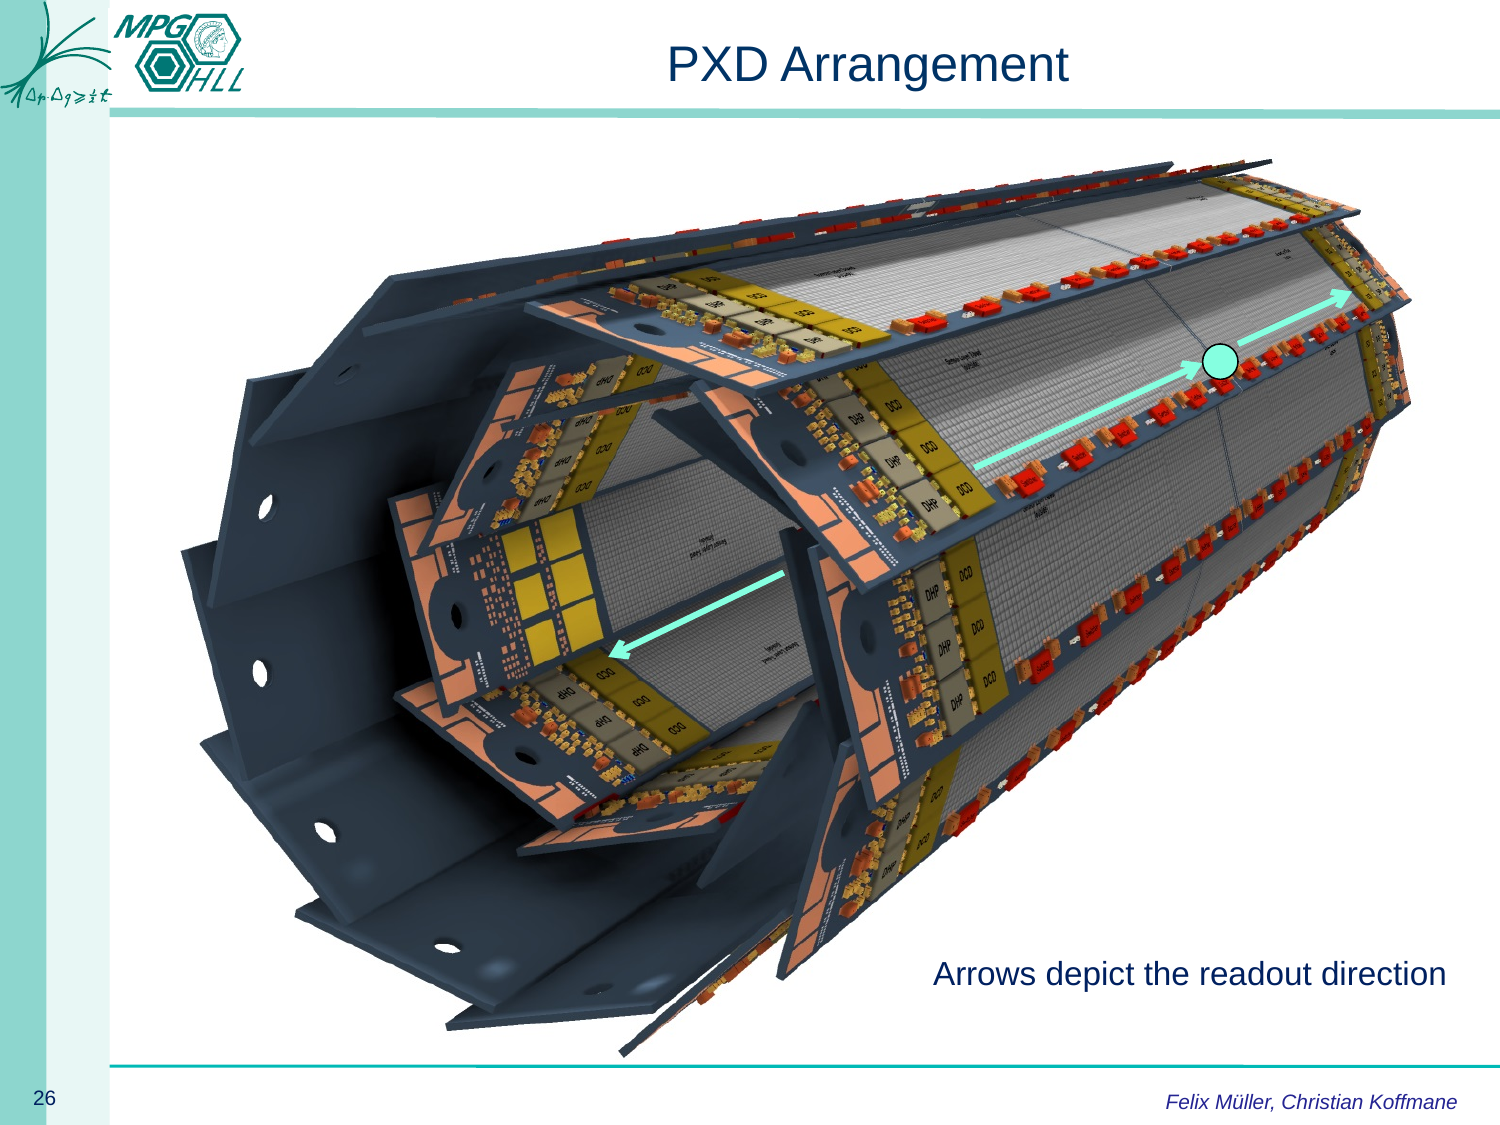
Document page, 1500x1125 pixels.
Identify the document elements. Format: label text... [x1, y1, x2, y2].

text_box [1237, 291, 1353, 345]
picture [108, 8, 265, 101]
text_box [974, 362, 1203, 469]
picture [172, 136, 1424, 1064]
text_box Arrows depict the readout direction [1428, 952, 1463, 999]
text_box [607, 572, 784, 658]
title PXD Arrangement [265, 19, 1471, 99]
footer Felix Müller, Christian Koffmane [882, 1077, 1473, 1125]
